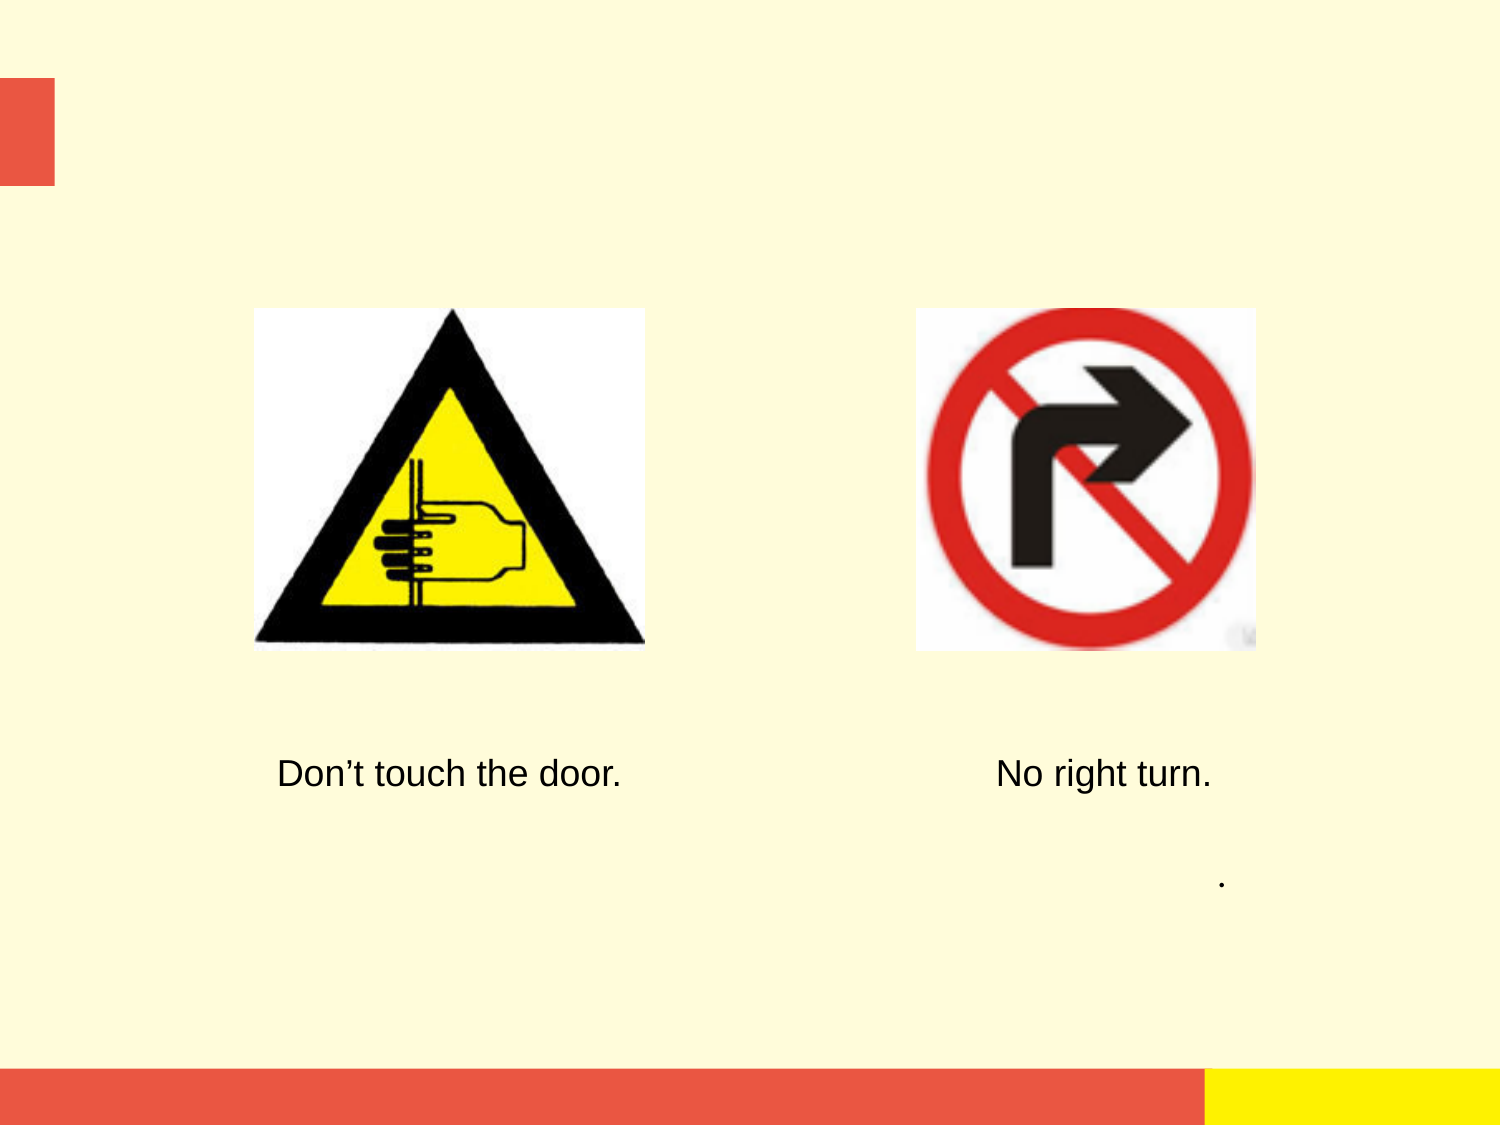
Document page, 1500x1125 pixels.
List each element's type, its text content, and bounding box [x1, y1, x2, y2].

text_box Don’t touch the door. [213, 741, 686, 802]
text_box . [1202, 843, 1251, 903]
picture [254, 308, 645, 651]
picture [916, 308, 1256, 651]
text_box No right turn. [879, 741, 1329, 802]
